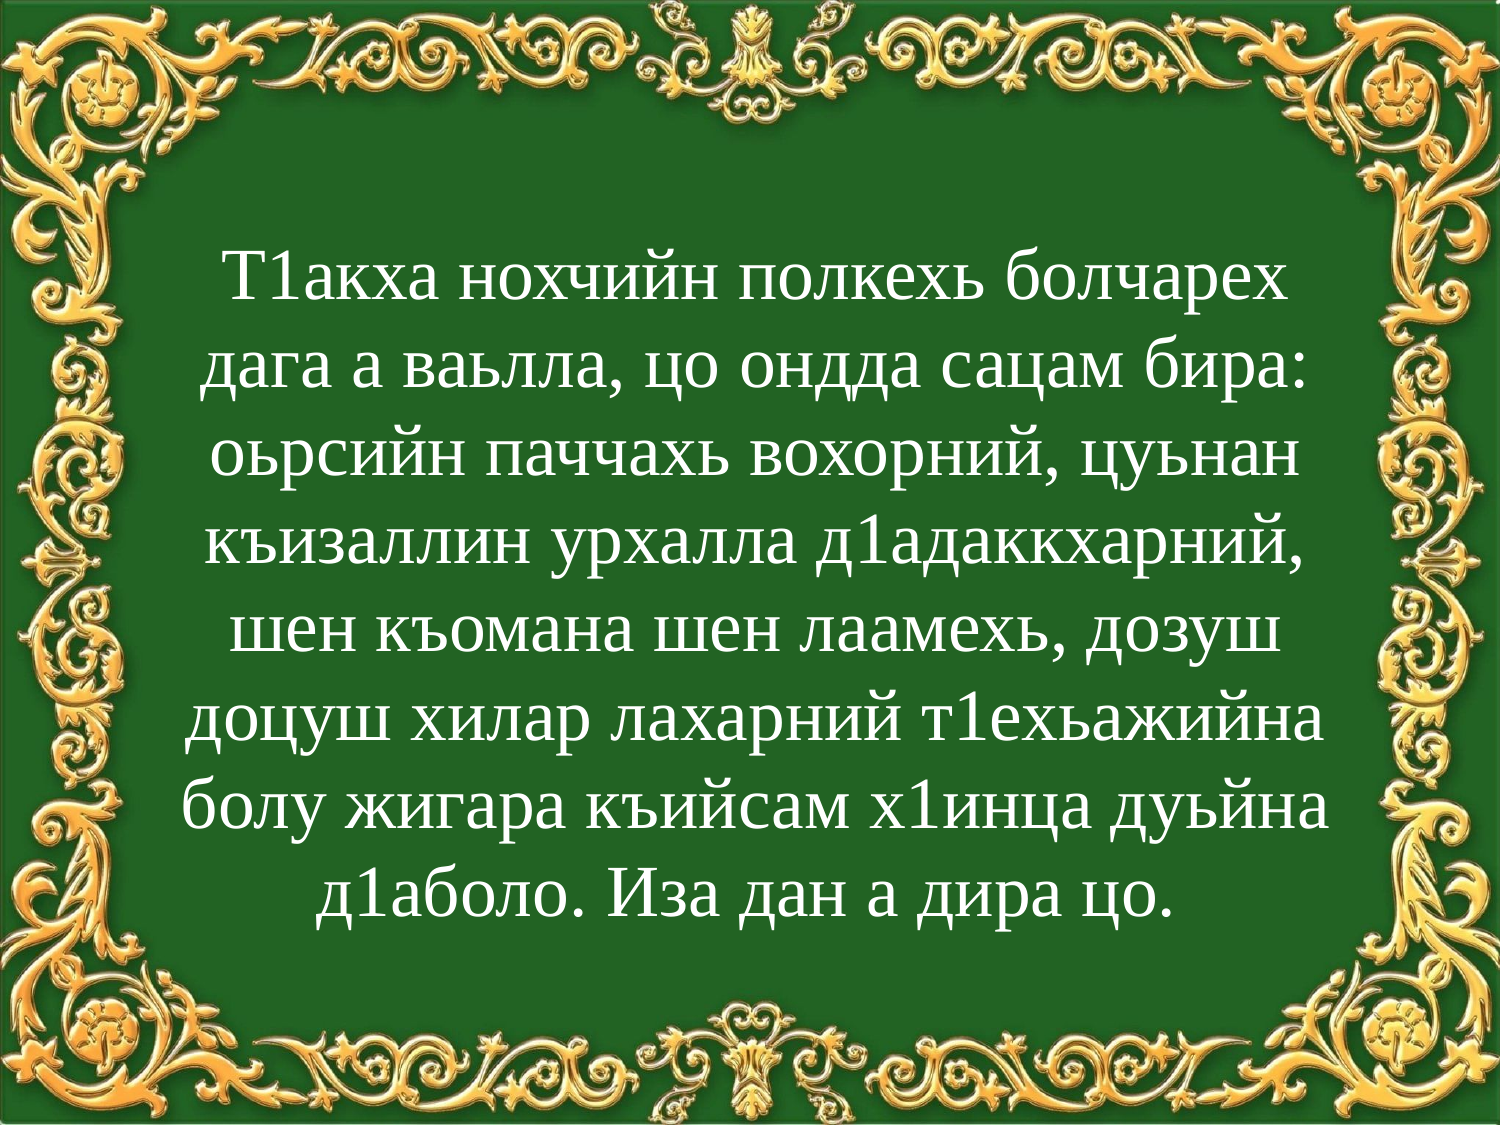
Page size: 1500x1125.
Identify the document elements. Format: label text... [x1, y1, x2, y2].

list Т1акха нохчийн полкехь болчарех дага а ваьлла, цо ондда сацам бира: оьрсийн паччахь вохорний, цуьнан къизаллин урхалла д1адаккхарний, шен къомана шен лаамехь, дозуш доцуш хилар лахарний т1ехьажийна болу жигара къийсам х1инца дуьйна д1аболо. Иза дан а дира цо. [135, 125, 1376, 941]
picture [0, 0, 1500, 1125]
